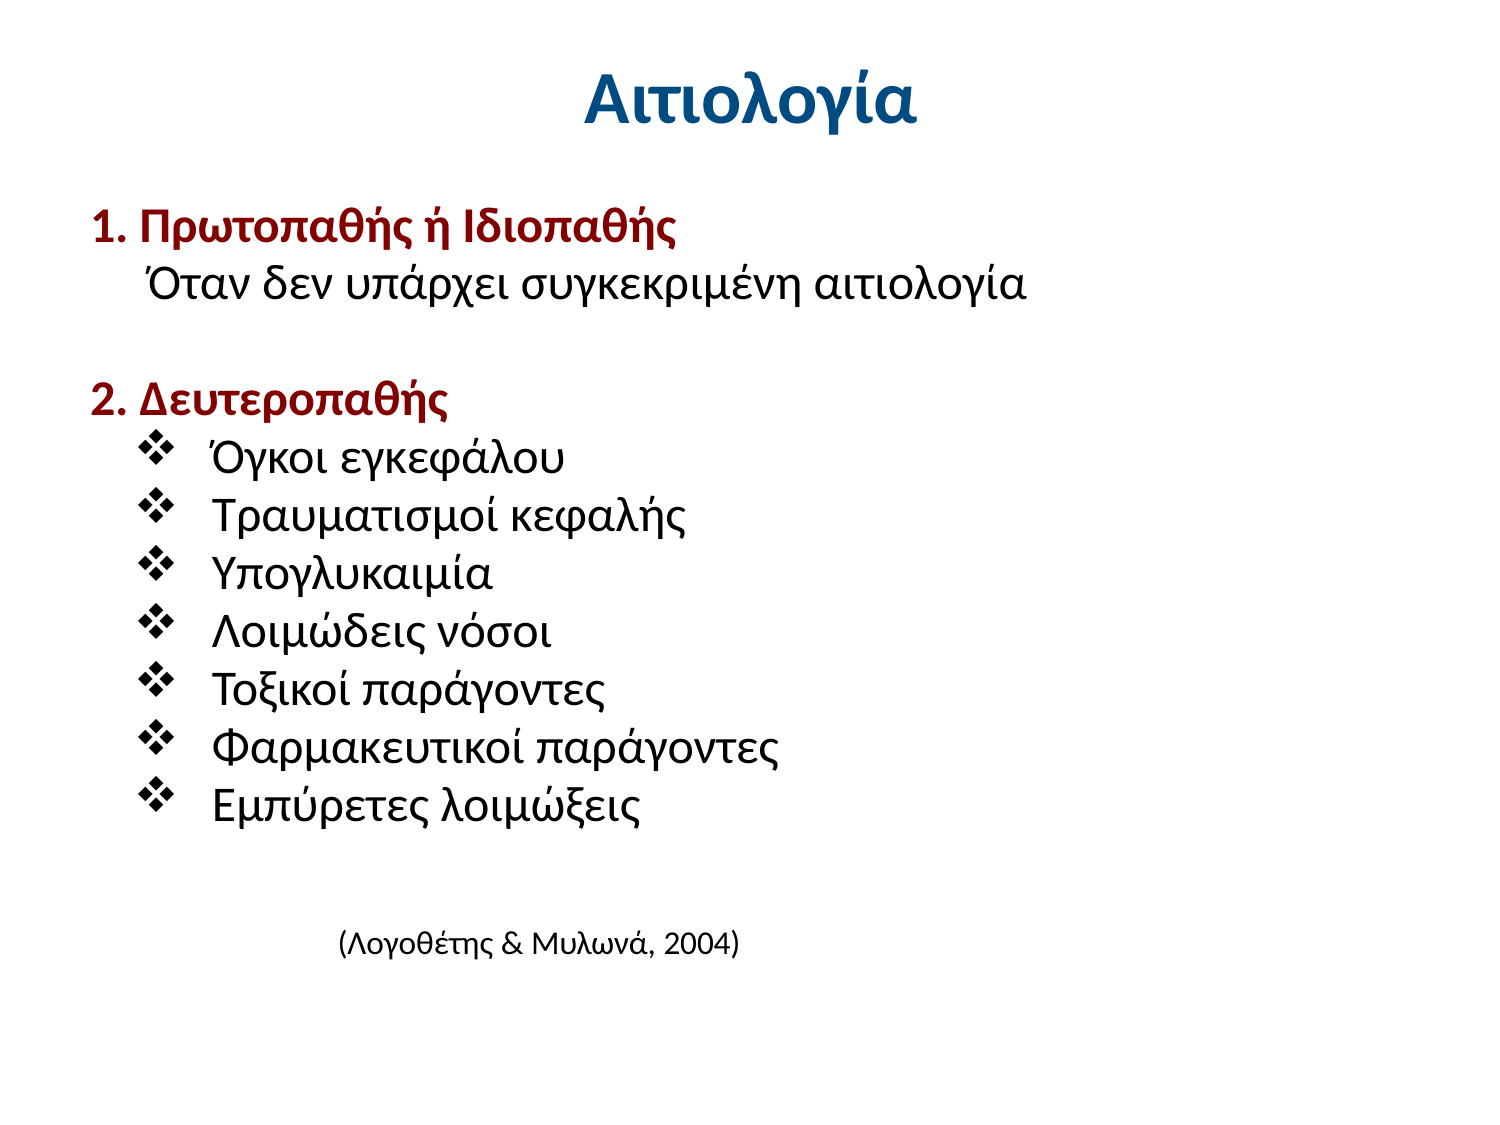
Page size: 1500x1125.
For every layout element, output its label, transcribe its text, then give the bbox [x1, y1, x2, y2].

list 1. Πρωτοπαθής ή Ιδιοπαθής Όταν δεν υπάρχει συγκεκριμένη αιτιολογία 2. Δευτεροπαθής Όγκοι εγκεφάλου Τραυματισμοί κεφαλής Υπογλυκαιμία Λοιμώδεις νόσοι Τοξικοί παράγοντες Φαρμακευτικοί παράγοντες Εμπύρετες λοιμώξεις (Λογοθέτης & Μυλωνά, 2004) [75, 196, 1425, 1024]
title Αιτιολογία [76, 19, 1427, 169]
